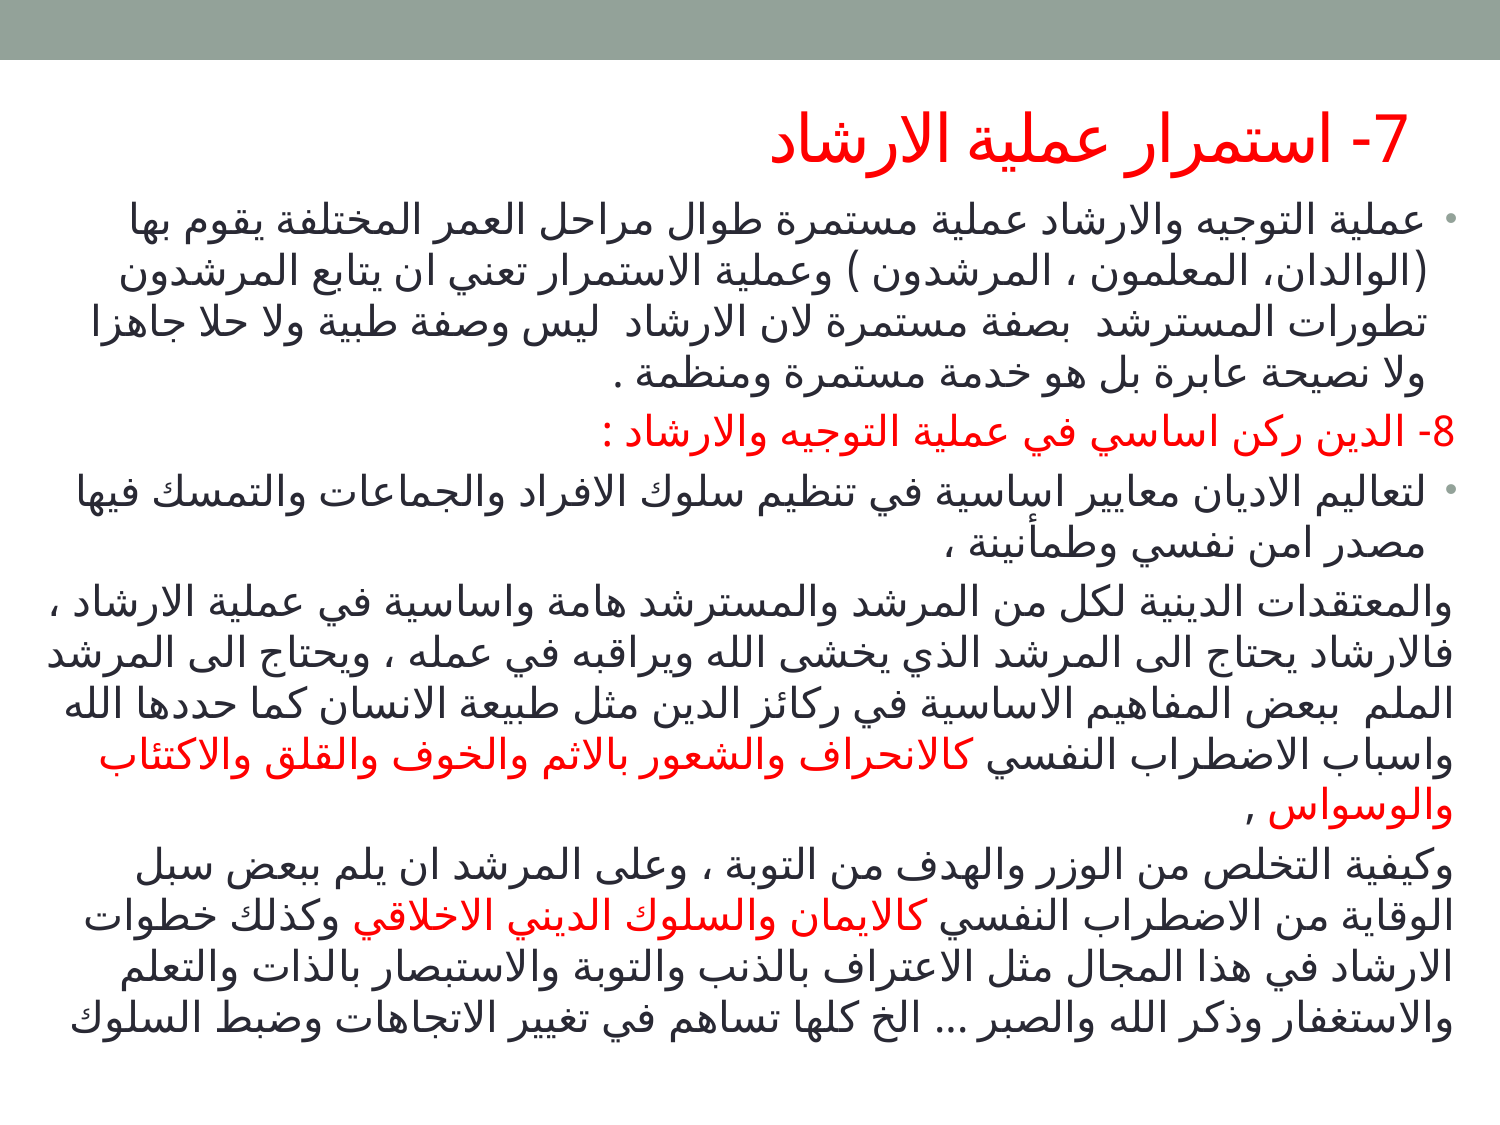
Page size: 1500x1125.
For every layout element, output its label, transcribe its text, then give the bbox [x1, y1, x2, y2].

list عملية التوجيه والارشاد عملية مستمرة طوال مراحل العمر المختلفة يقوم بها (الوالدان، المعلمون ، المرشدون ) وعملية الاستمرار تعني ان يتابع المرشدون تطورات المسترشد بصفة مستمرة لان الارشاد ليس وصفة طبية ولا حلا جاهزا ولا نصيحة عابرة بل هو خدمة مستمرة ومنظمة . 8- الدين ركن اساسي في عملية التوجيه والارشاد : لتعاليم الاديان معايير اساسية في تنظيم سلوك الافراد والجماعات والتمسك فيها مصدر امن نفسي وطمأنينة ، والمعتقدات الدينية لكل من المرشد والمسترشد هامة واساسية في عملية الارشاد ، فالارشاد يحتاج الى المرشد الذي يخشى الله ويراقبه في عمله ، ويحتاج الى المرشد الملم ببعض المفاهيم الاساسية في ركائز الدين مثل طبيعة الانسان كما حددها الله واسباب الاضطراب النفسي كالانحراف والشعور بالاثم والخوف والقلق والاكتئاب والوسواس , وكيفية التخلص من الوزر والهدف من التوبة ، وعلى المرشد ان يلم ببعض سبل الوقاية من الاضطراب النفسي كالايمان والسلوك الديني الاخلاقي وكذلك خطوات الارشاد في هذا المجال مثل الاعتراف بالذنب والتوبة والاستبصار بالذات والتعلم والاستغفار وذكر الله والصبر ... الخ كلها تساهم في تغيير الاتجاهات وضبط السلوك [29, 125, 1471, 1063]
title 7- استمرار عملية الارشاد [75, 87, 1425, 125]
